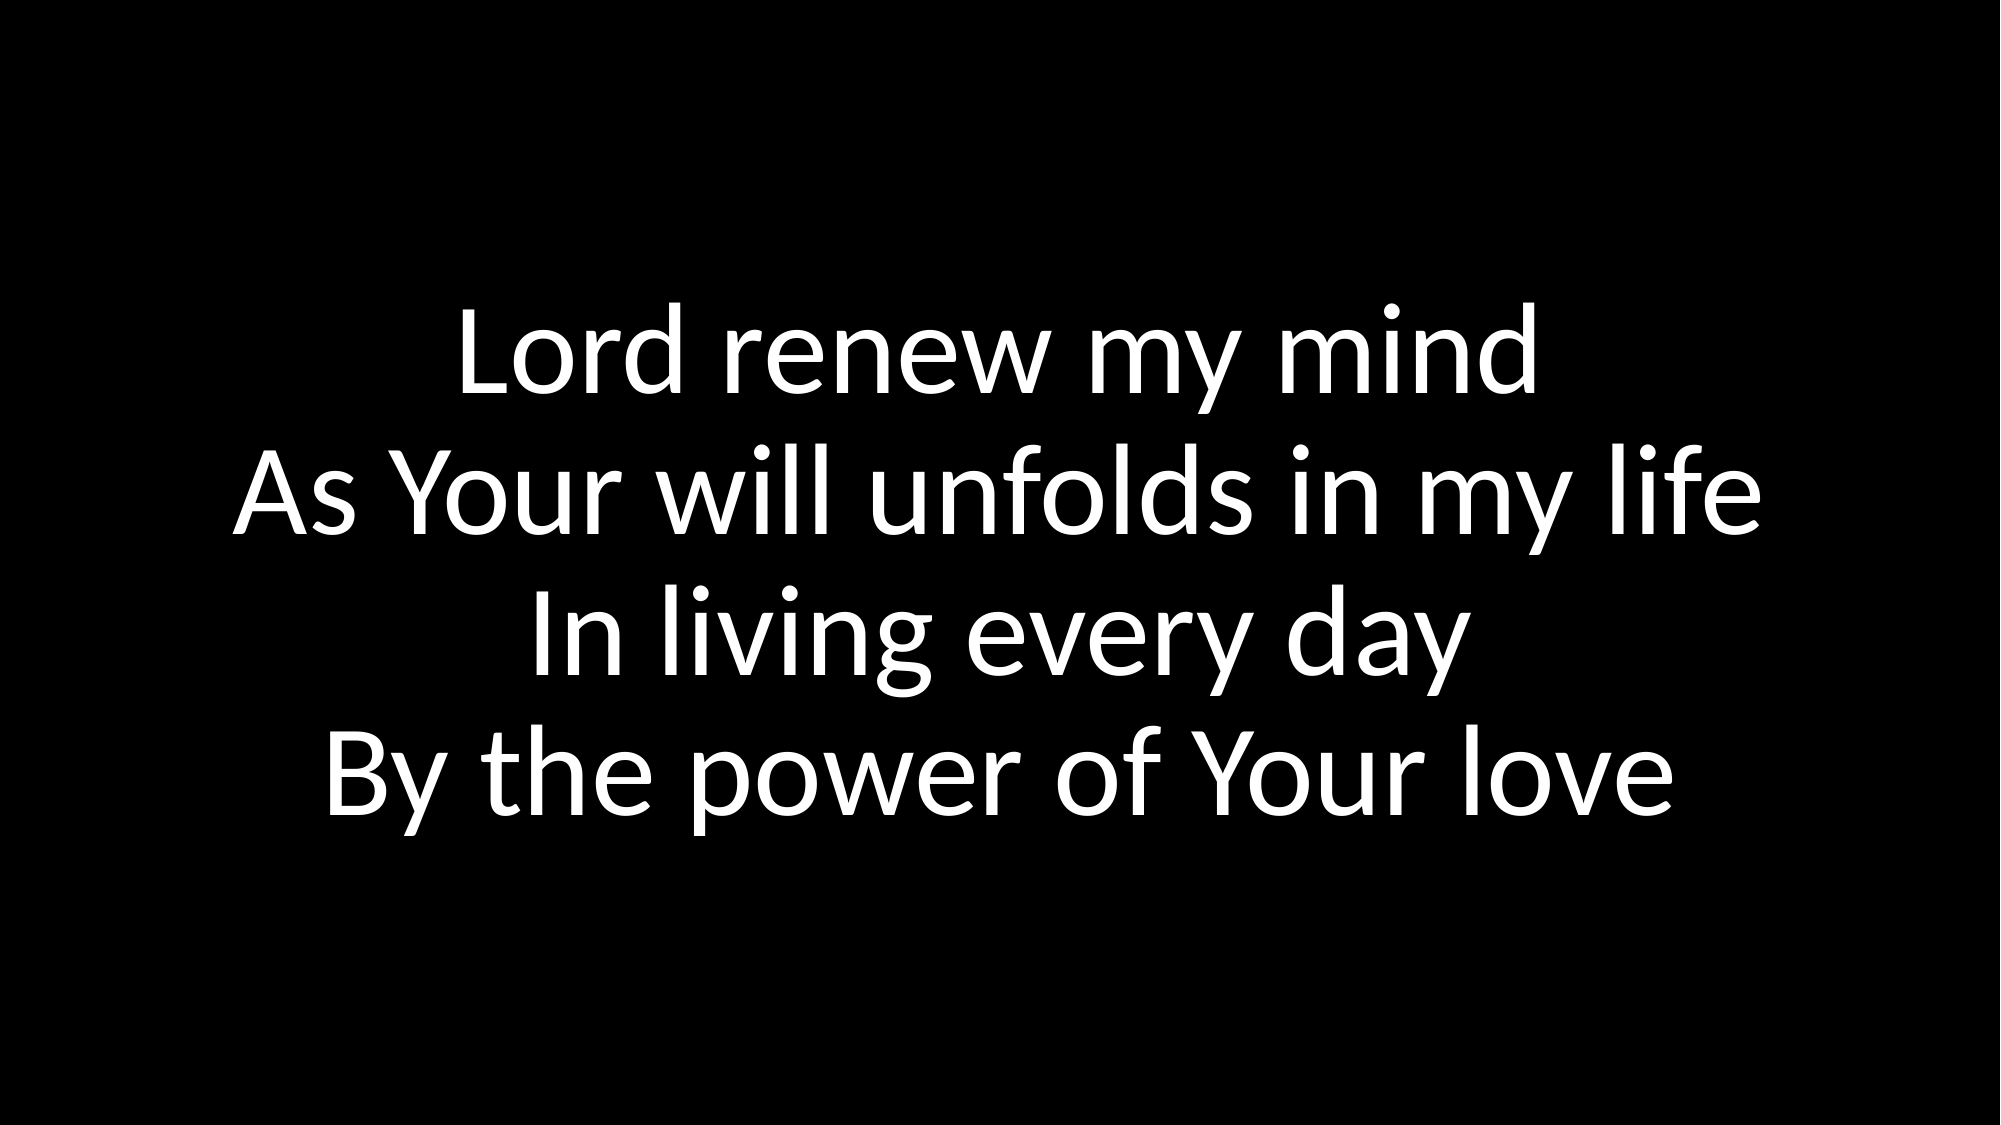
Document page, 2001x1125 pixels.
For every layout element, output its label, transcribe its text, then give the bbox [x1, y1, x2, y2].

list Lord renew my mind As Your will unfolds in my life In living every day By the power of Your love [0, 0, 2000, 1125]
